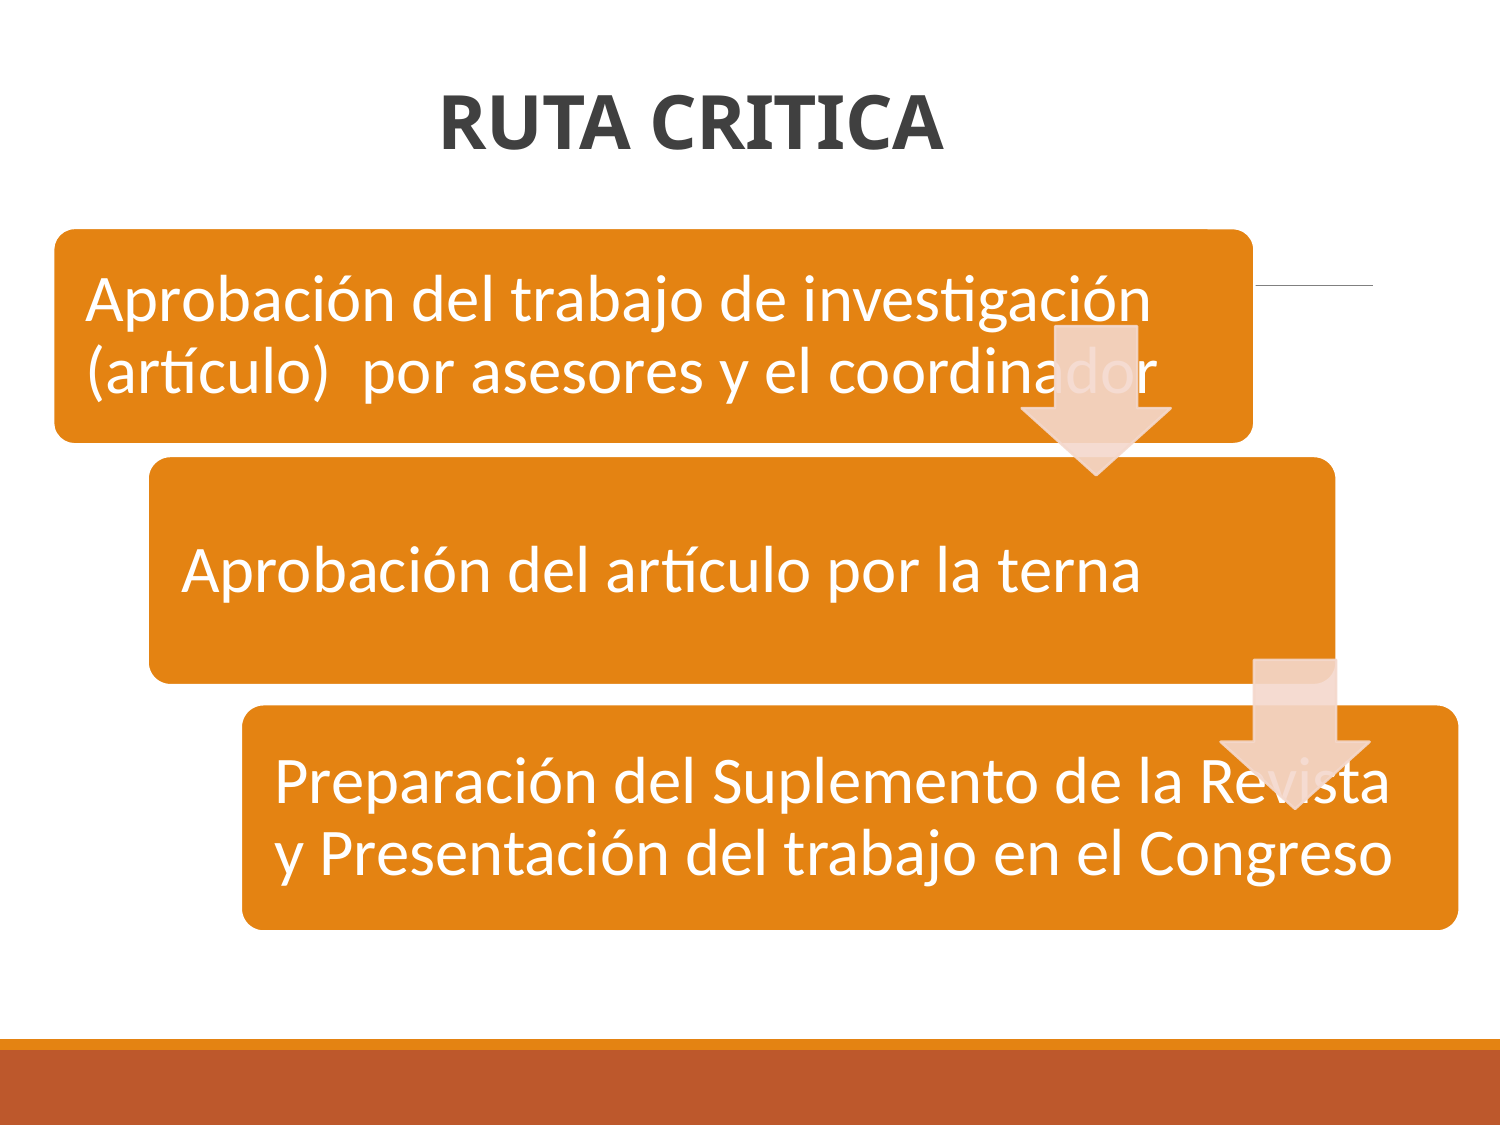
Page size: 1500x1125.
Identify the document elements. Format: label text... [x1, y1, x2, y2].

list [30, 219, 1479, 985]
title RUTA CRITICA [112, 66, 1270, 173]
